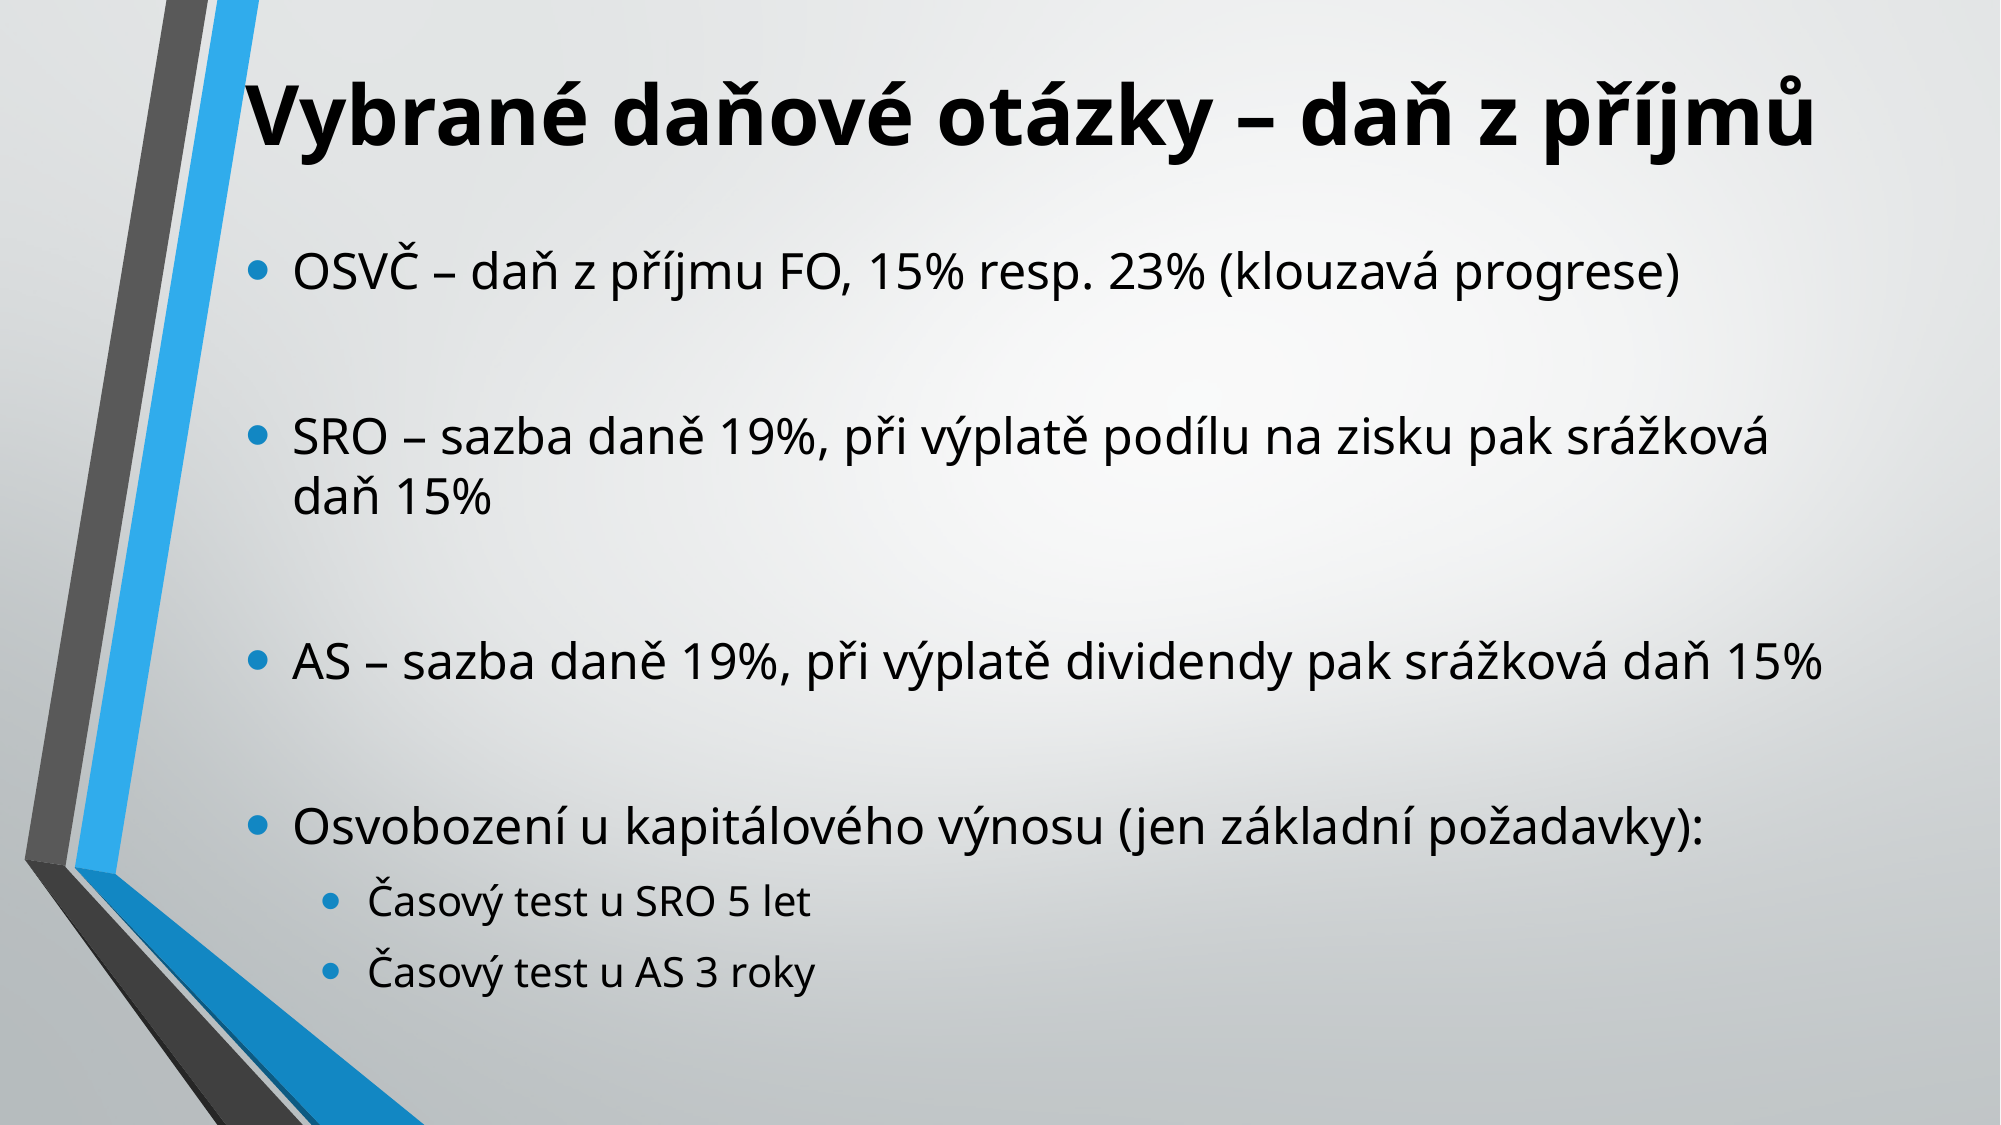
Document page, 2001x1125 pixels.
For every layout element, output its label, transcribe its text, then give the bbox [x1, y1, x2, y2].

list OSVČ – daň z příjmu FO, 15% resp. 23% (klouzavá progrese) SRO – sazba daně 19%, při výplatě podílu na zisku pak srážková daň 15% AS – sazba daně 19%, při výplatě dividendy pak srážková daň 15% Osvobození u kapitálového výnosu (jen základní požadavky): Časový test u SRO 5 let Časový test u AS 3 roky [230, 231, 1874, 1075]
title Vybrané daňové otázky – daň z příjmů [230, 13, 1874, 211]
